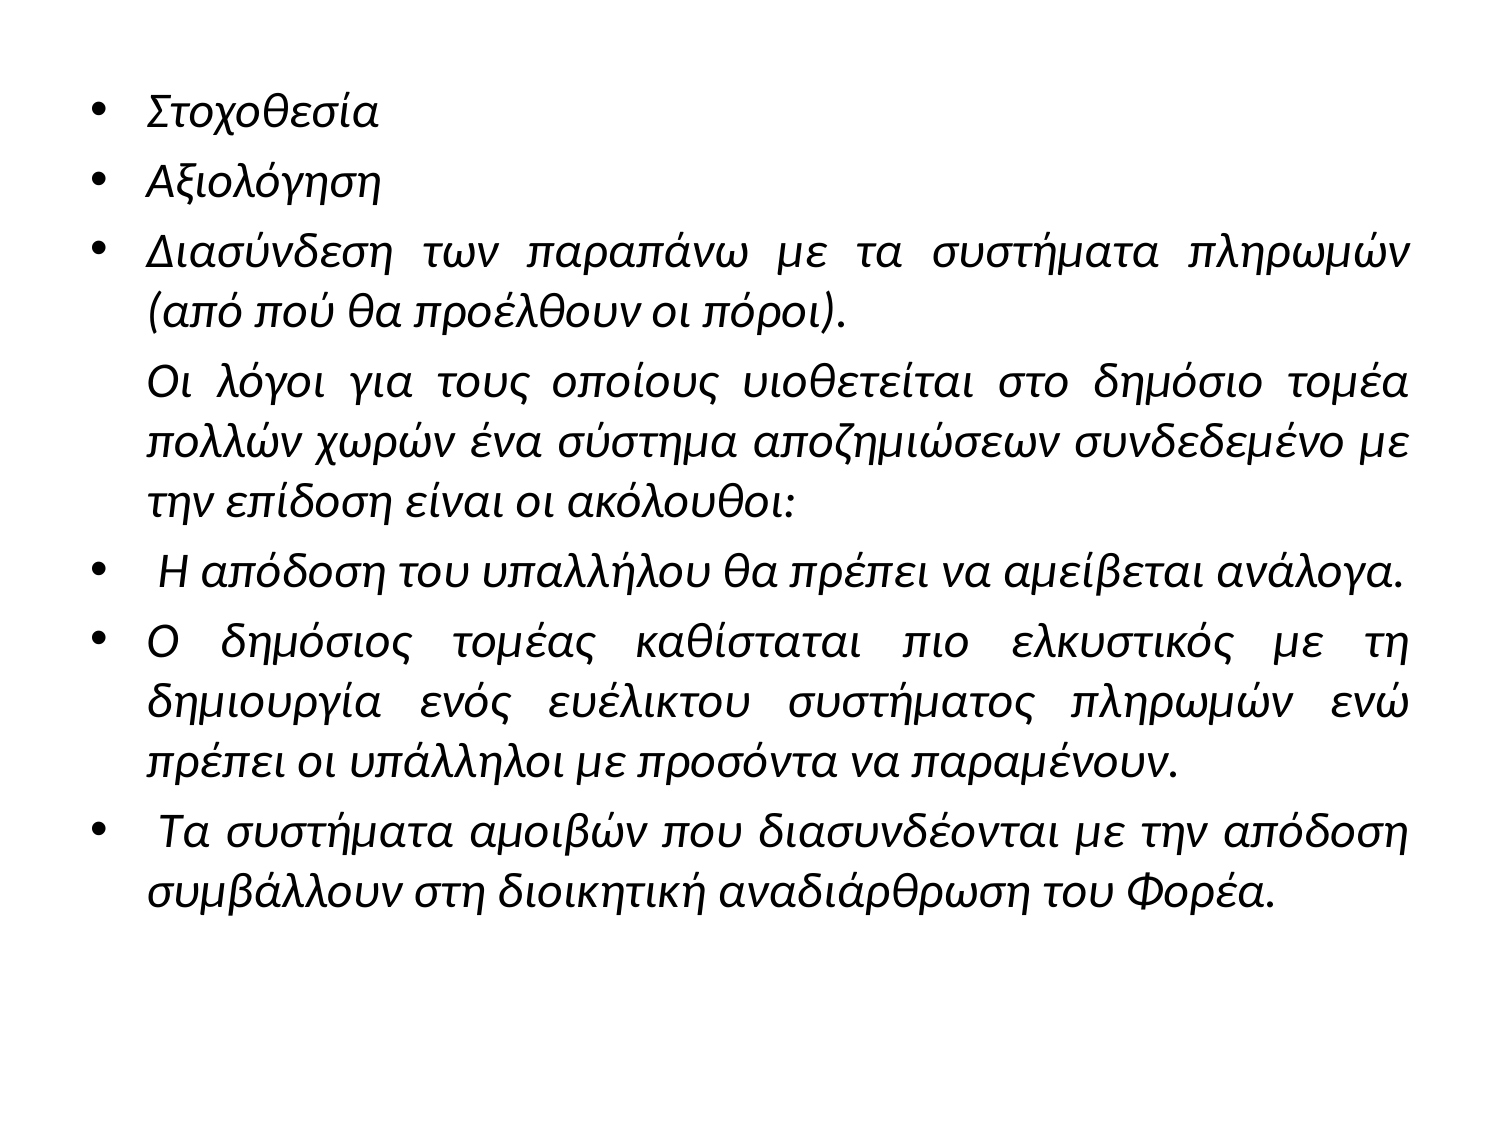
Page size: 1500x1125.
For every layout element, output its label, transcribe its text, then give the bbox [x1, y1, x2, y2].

list Στοχοθεσία Αξιολόγηση Διασύνδεση των παραπάνω με τα συστήματα πληρωμών (από πού θα προέλθουν οι πόροι). Οι λόγοι για τους οποίους υιοθετείται στο δημόσιο τομέα πολλών χωρών ένα σύστημα αποζημιώσεων συνδεδεμένο με την επίδοση είναι οι ακόλουθοι: Η απόδοση του υπαλλήλου θα πρέπει να αμείβεται ανάλογα. Ο δημόσιος τομέας καθίσταται πιο ελκυστικός με τη δημιουργία ενός ευέλικτου συστήματος πληρωμών ενώ πρέπει οι υπάλληλοι με προσόντα να παραμένουν. Tα συστήματα αμοιβών που διασυνδέονται με την απόδοση συμβάλλουν στη διοικητική αναδιάρθρωση του Φορέα. [75, 70, 1425, 1055]
